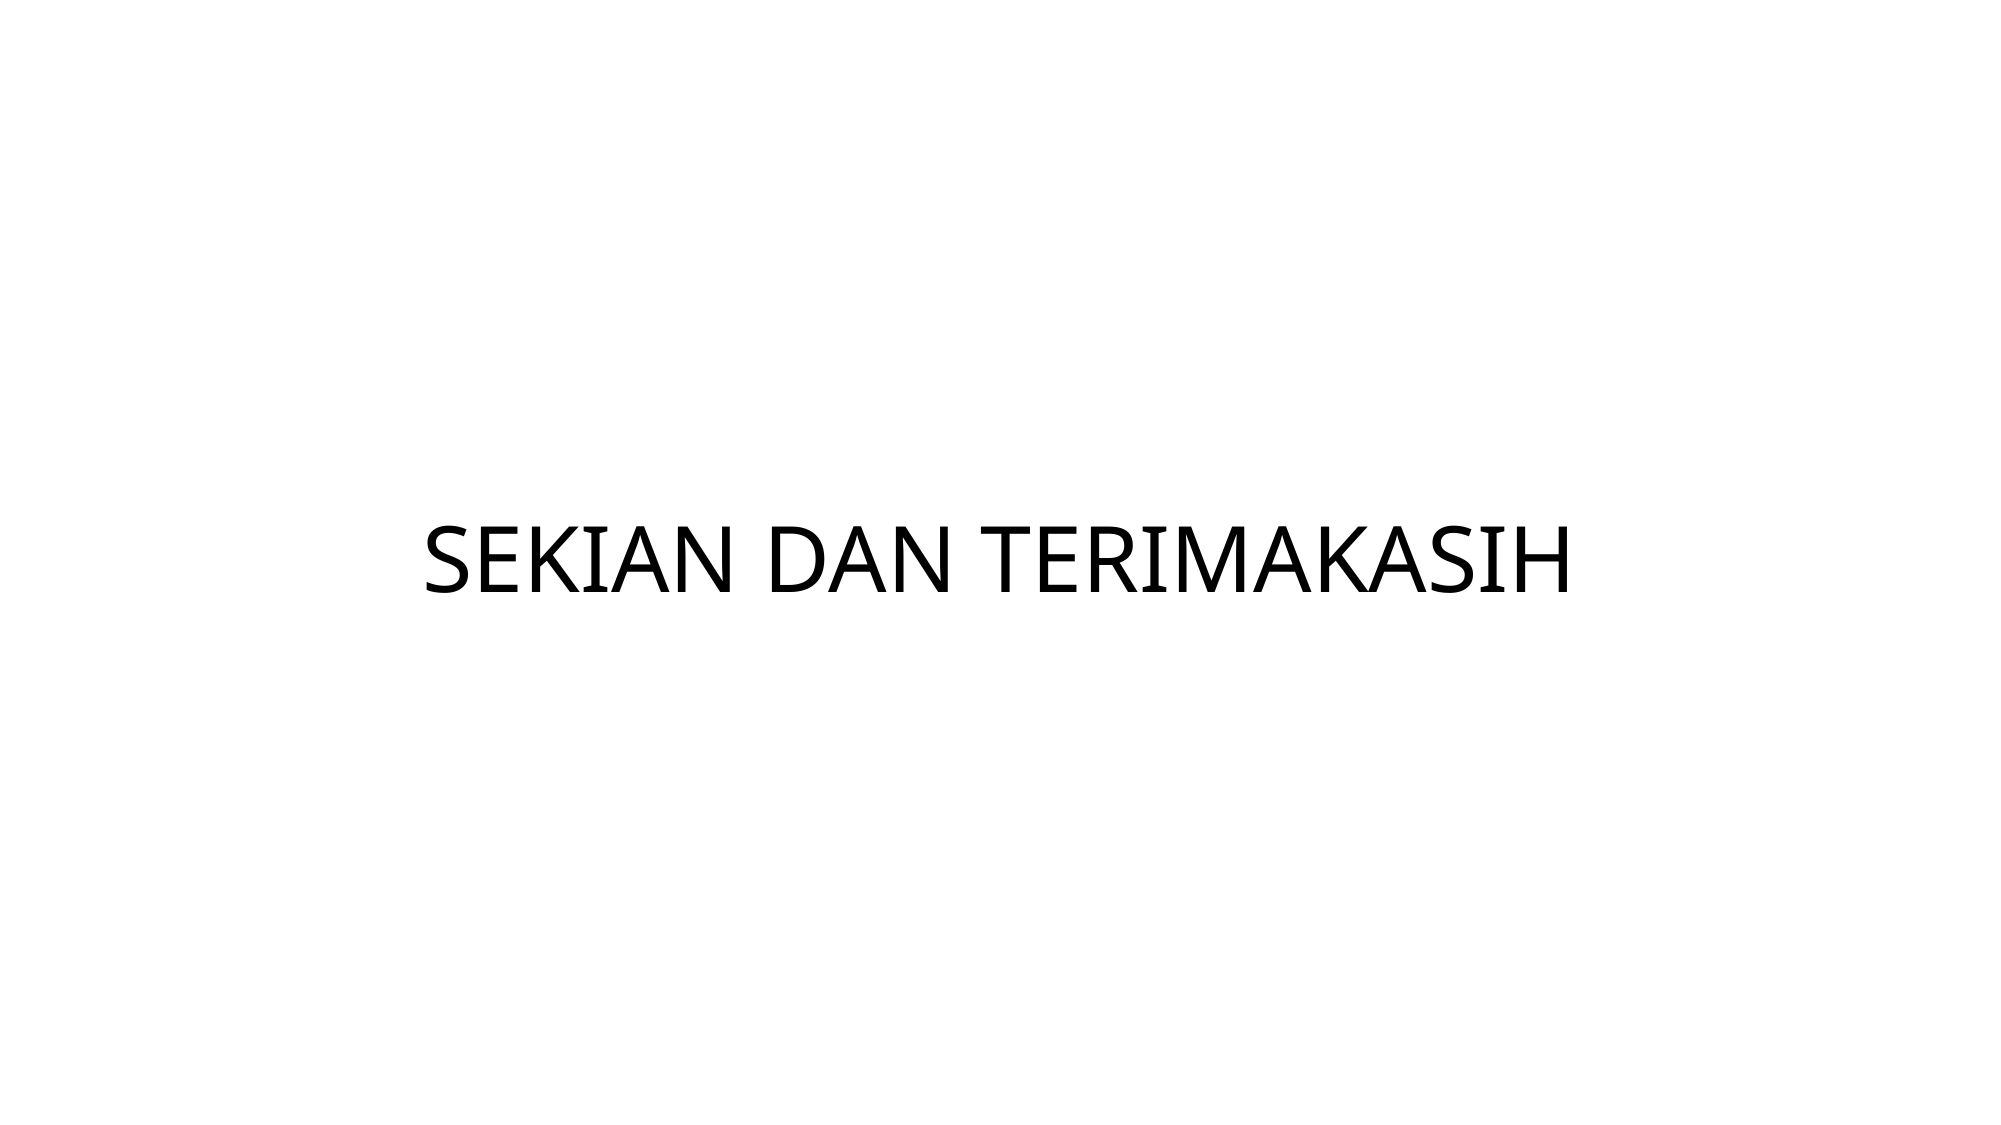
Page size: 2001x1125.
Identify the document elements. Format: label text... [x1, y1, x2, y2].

title SEKIAN DAN TERIMAKASIH [137, 453, 1863, 672]
